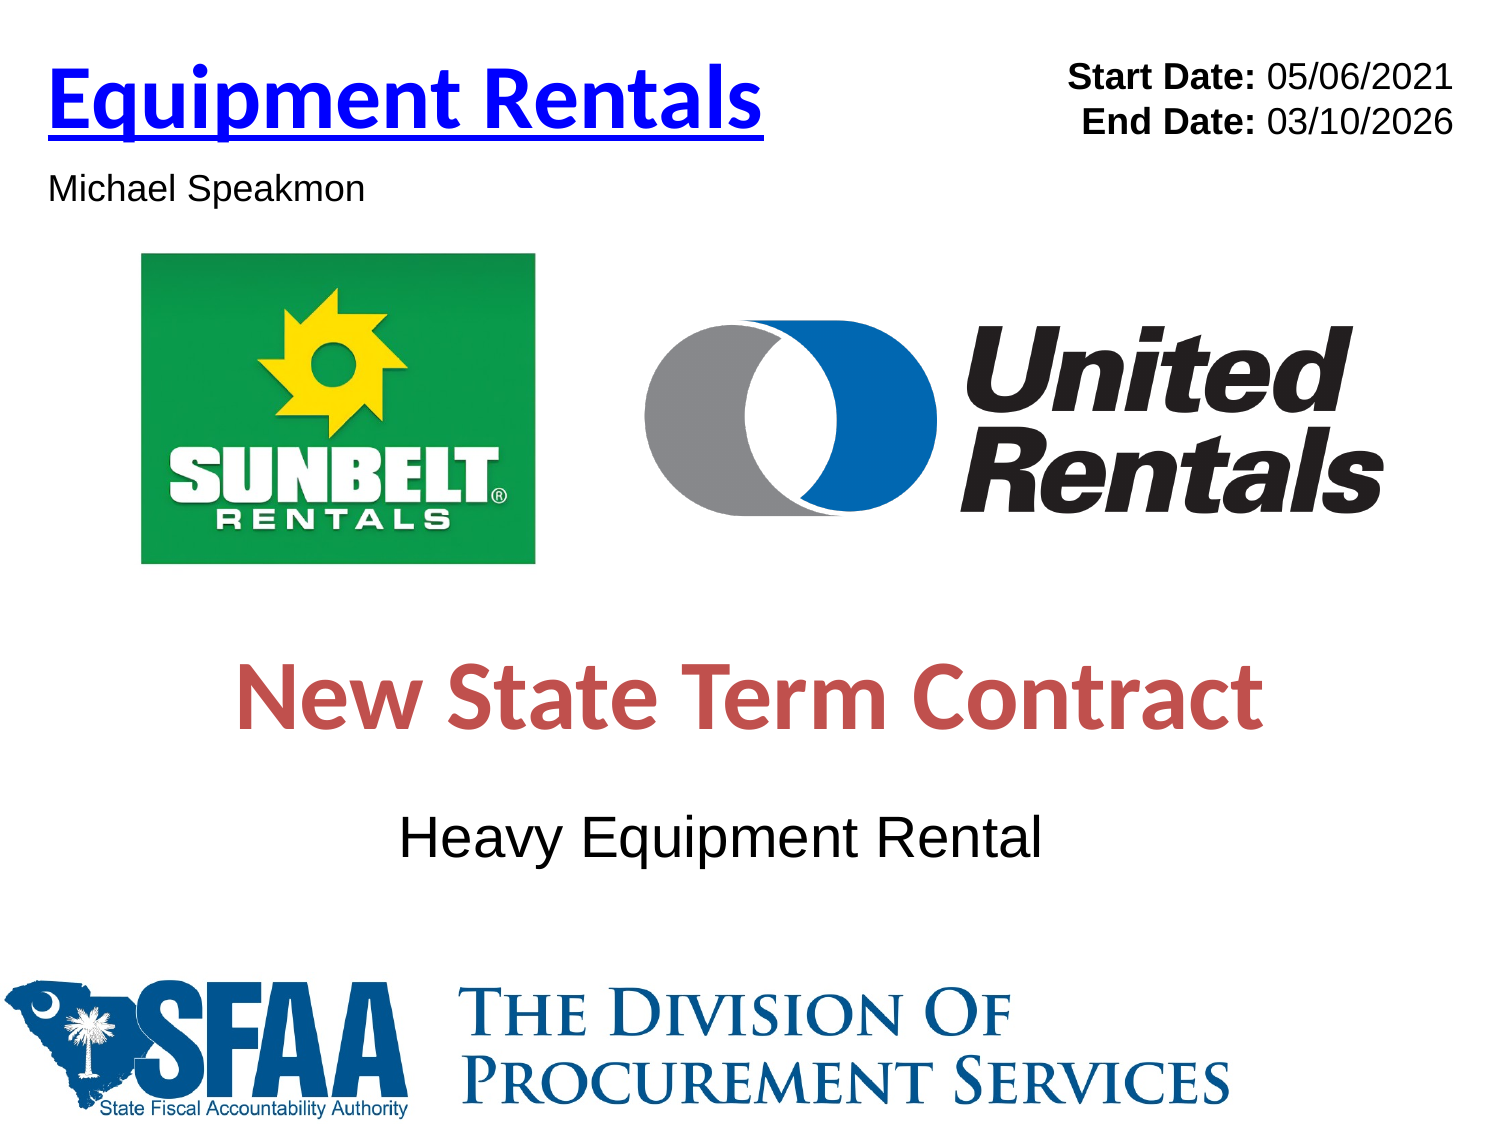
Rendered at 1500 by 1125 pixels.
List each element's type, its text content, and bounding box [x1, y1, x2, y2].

picture [639, 310, 1390, 527]
text_box New State Term Contract [81, 622, 1419, 757]
picture [0, 972, 1500, 1124]
picture [109, 216, 588, 589]
text_box Heavy Equipment Rental [0, 791, 1469, 937]
text_box Start Date: 05/06/2021 End Date: 03/10/2026 [949, 45, 1469, 150]
text_box Equipment Rentals [32, 29, 1063, 155]
text_box Michael Speakmon [33, 156, 440, 216]
